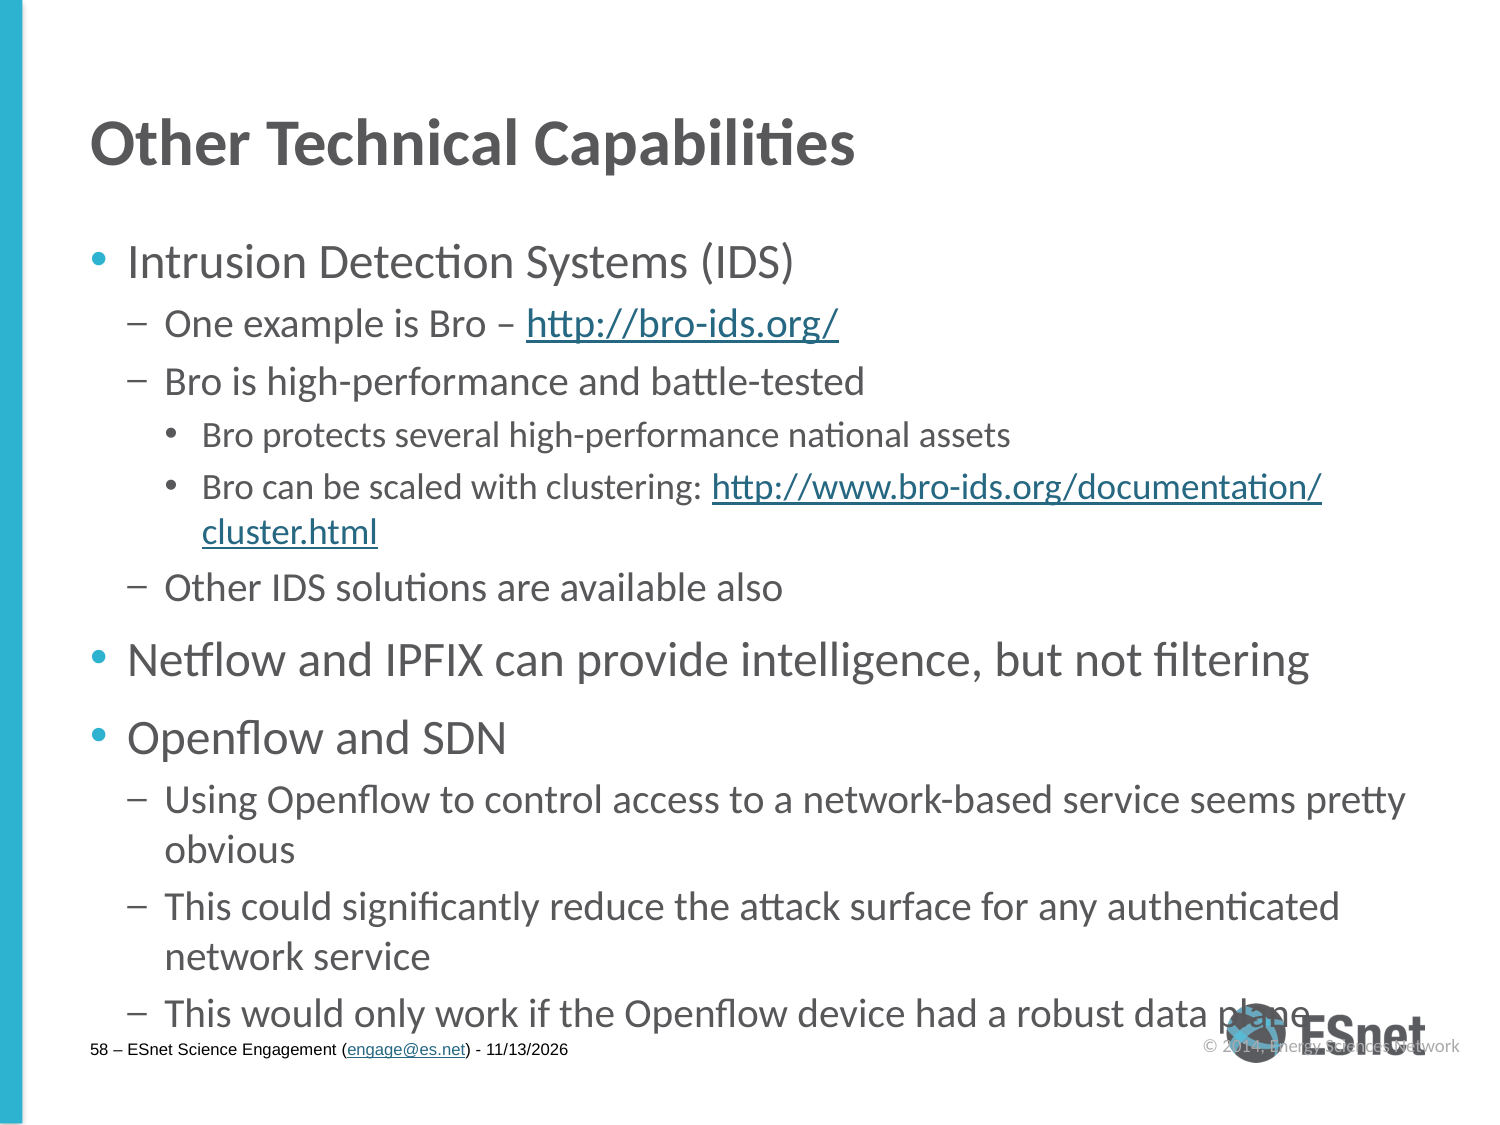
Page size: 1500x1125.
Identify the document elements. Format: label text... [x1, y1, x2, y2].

title Other Technical Capabilities [75, 45, 1425, 221]
list Intrusion Detection Systems (IDS) One example is Bro – http://bro-ids.org/ Bro is high-performance and battle-tested Bro protects several high-performance national assets Bro can be scaled with clustering: http://www.bro-ids.org/documentation/cluster.html Other IDS solutions are available also Netflow and IPFIX can provide intelligence, but not filtering Openflow and SDN Using Openflow to control access to a network-based service seems pretty obvious This could significantly reduce the attack surface for any authenticated network service This would only work if the Openflow device had a robust data plane [75, 221, 1425, 1053]
text_box © 2014, Energy Sciences Network [1187, 1034, 1500, 1064]
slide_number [75, 1034, 607, 1064]
